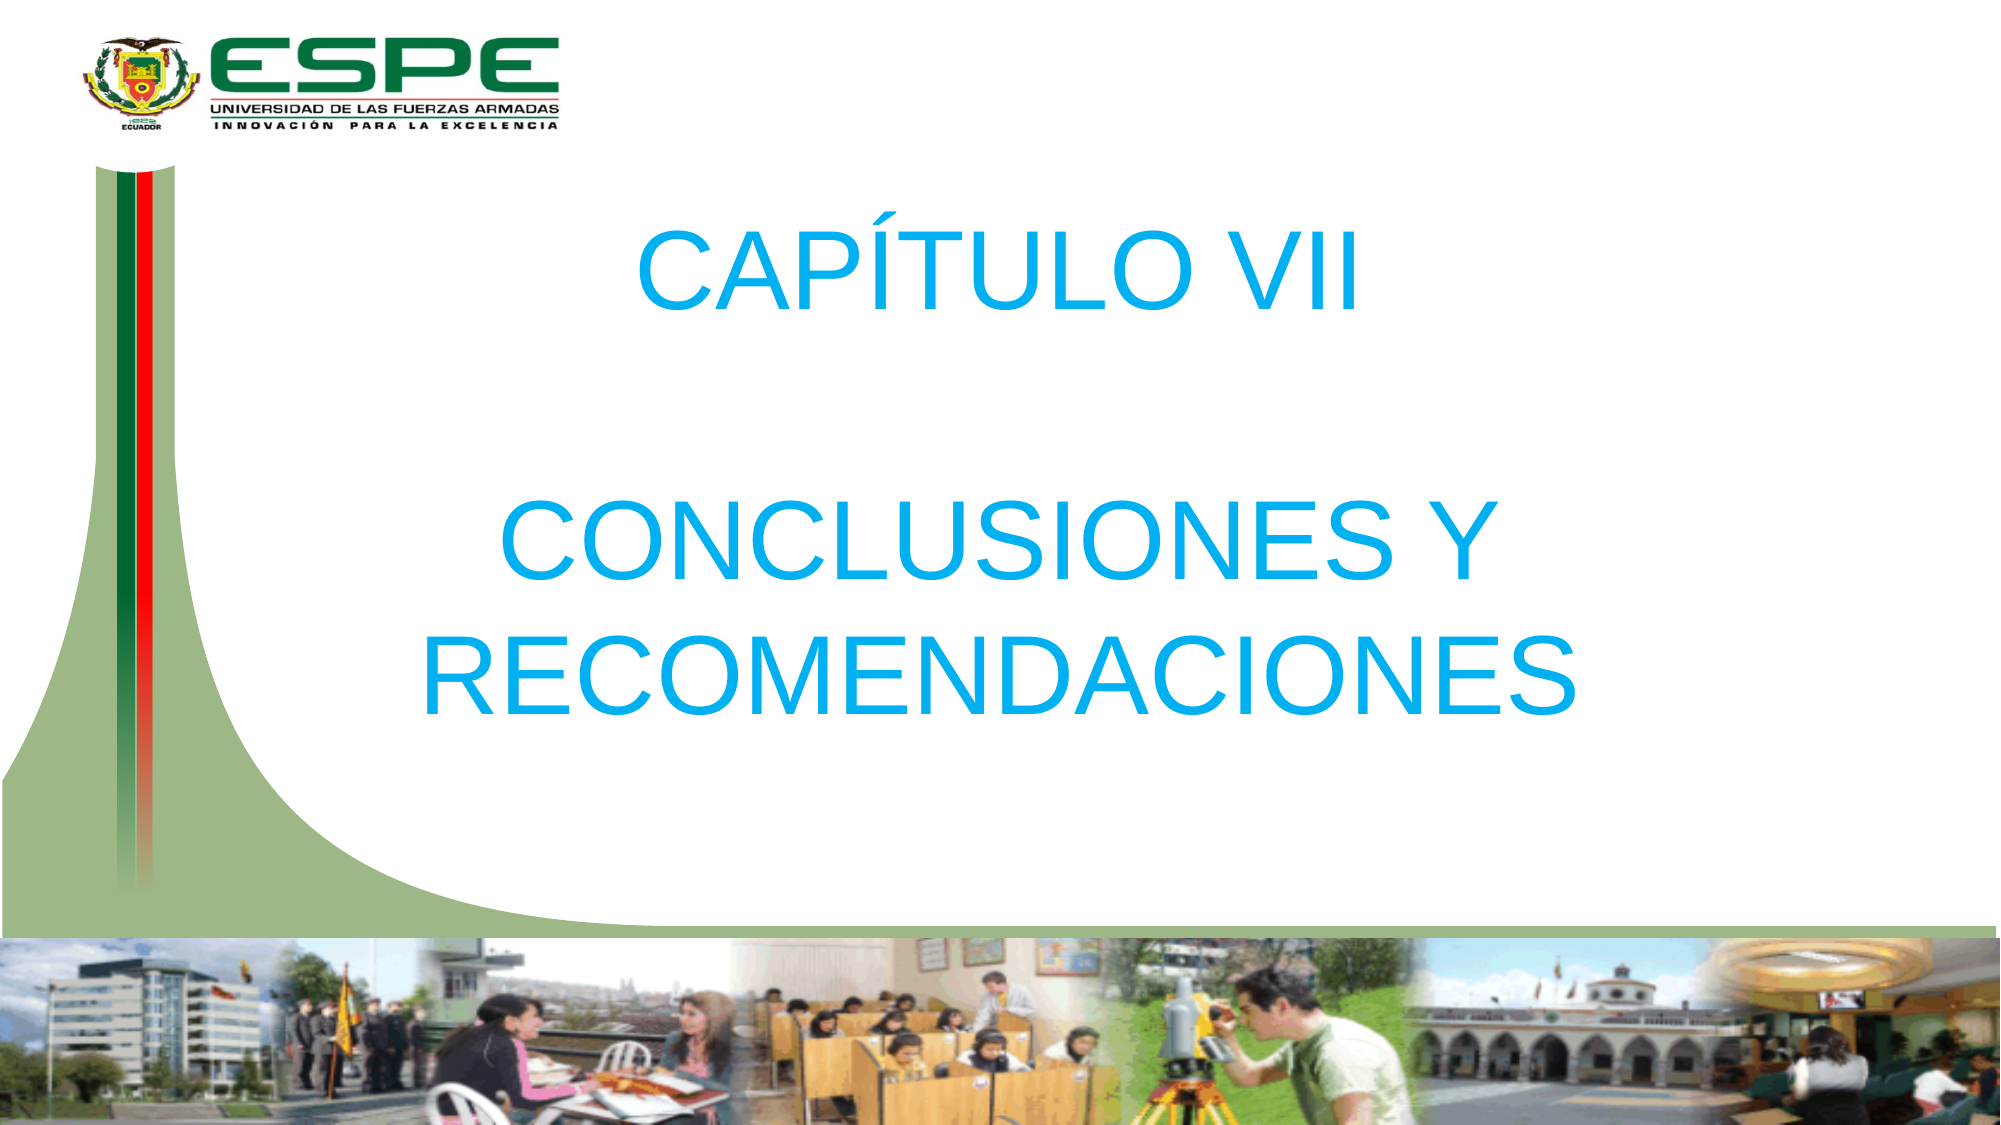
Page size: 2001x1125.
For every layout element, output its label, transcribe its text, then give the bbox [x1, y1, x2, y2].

picture [7, 30, 638, 134]
picture [0, 938, 2000, 1125]
text_box CAPÍTULO VII CONCLUSIONES Y RECOMENDACIONES [403, 189, 1597, 745]
